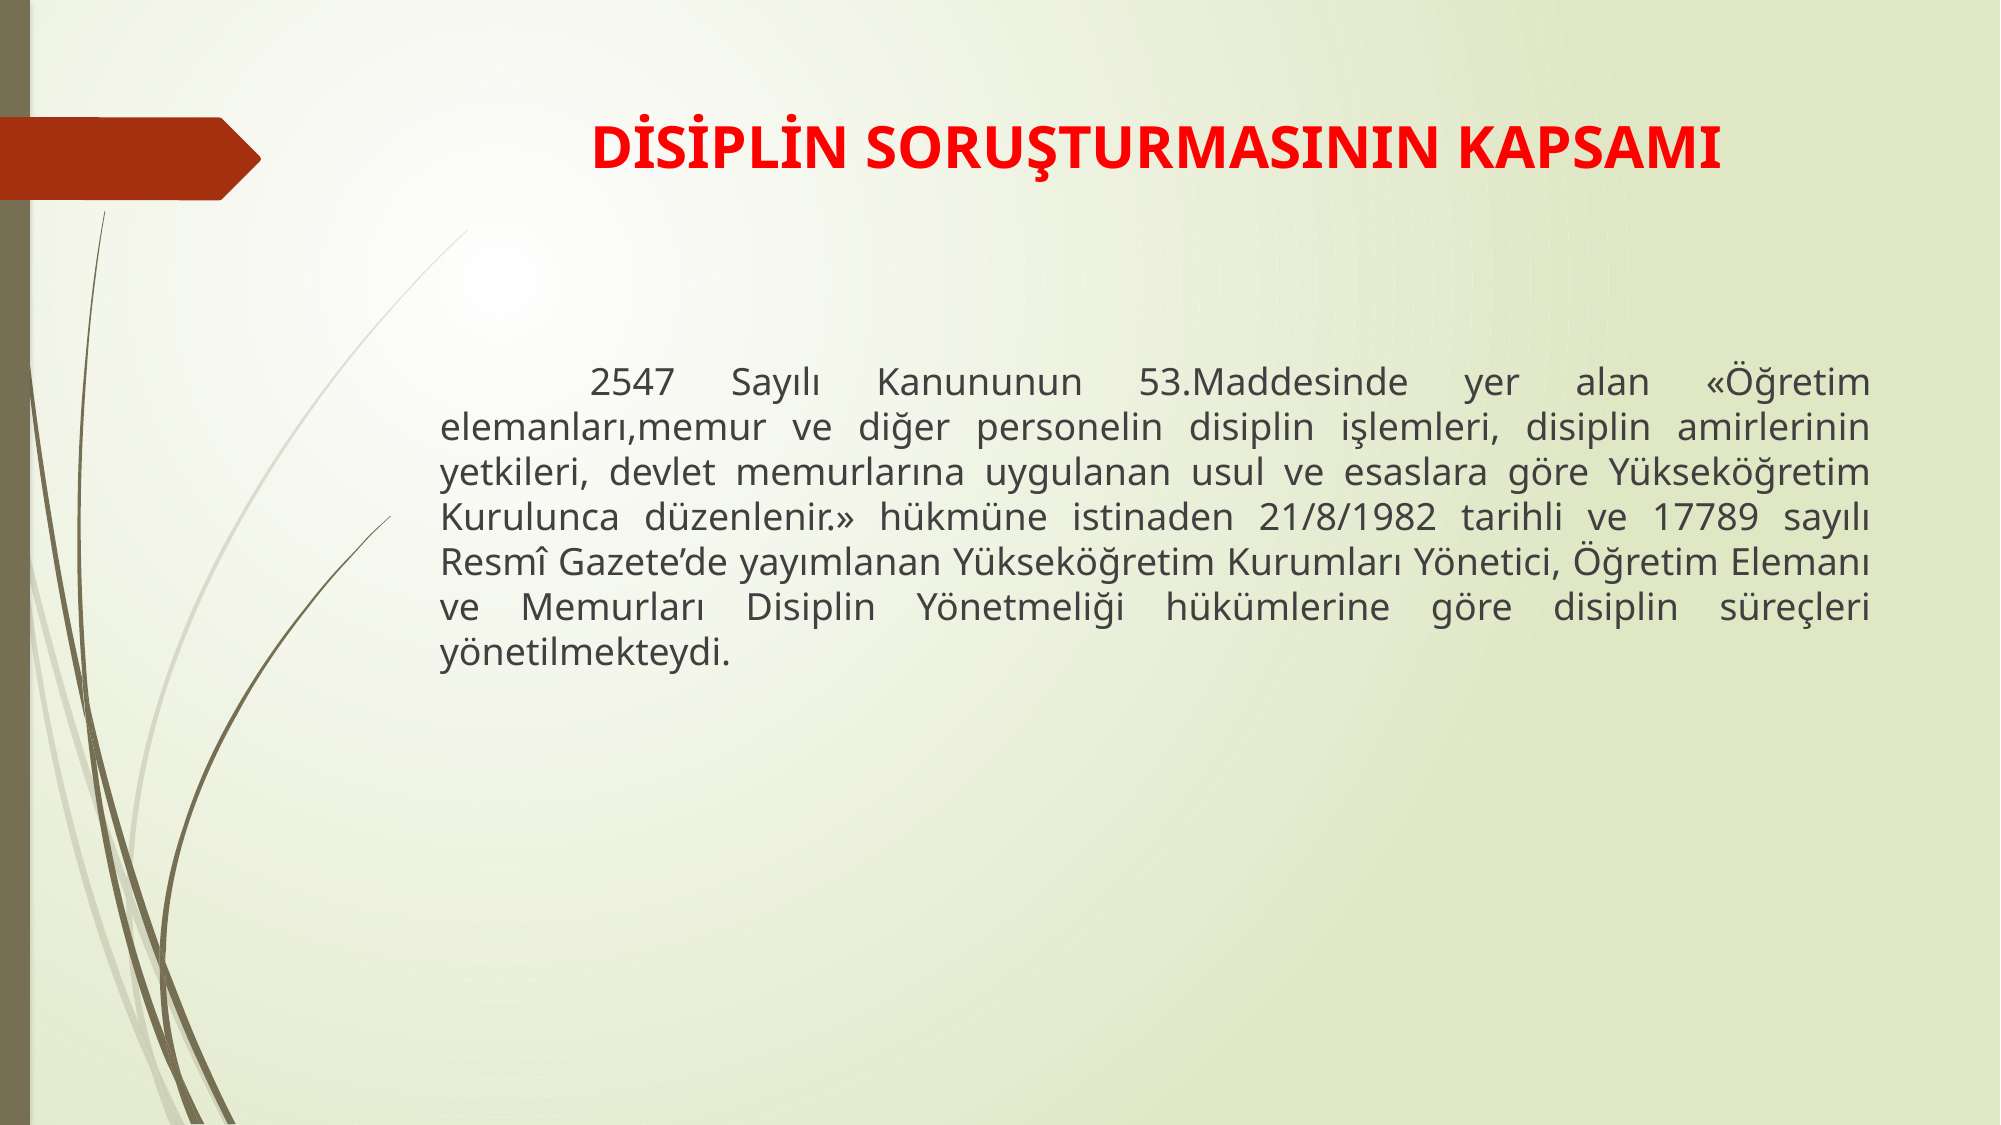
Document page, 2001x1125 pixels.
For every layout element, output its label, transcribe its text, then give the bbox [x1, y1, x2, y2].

title DİSİPLİN SORUŞTURMASININ KAPSAMI [425, 102, 1888, 313]
list 2547 Sayılı Kanununun 53.Maddesinde yer alan «Öğretim elemanları,memur ve diğer personelin disiplin işlemleri, disiplin amirlerinin yetkileri, devlet memurlarına uygulanan usul ve esaslara göre Yükseköğretim Kurulunca düzenlenir.» hükmüne istinaden 21/8/1982 tarihli ve 17789 sayılı Resmî Gazete’de yayımlanan Yükseköğretim Kurumları Yönetici, Öğretim Elemanı ve Memurları Disiplin Yönetmeliği hükümlerine göre disiplin süreçleri yönetilmekteydi. [424, 350, 1888, 970]
